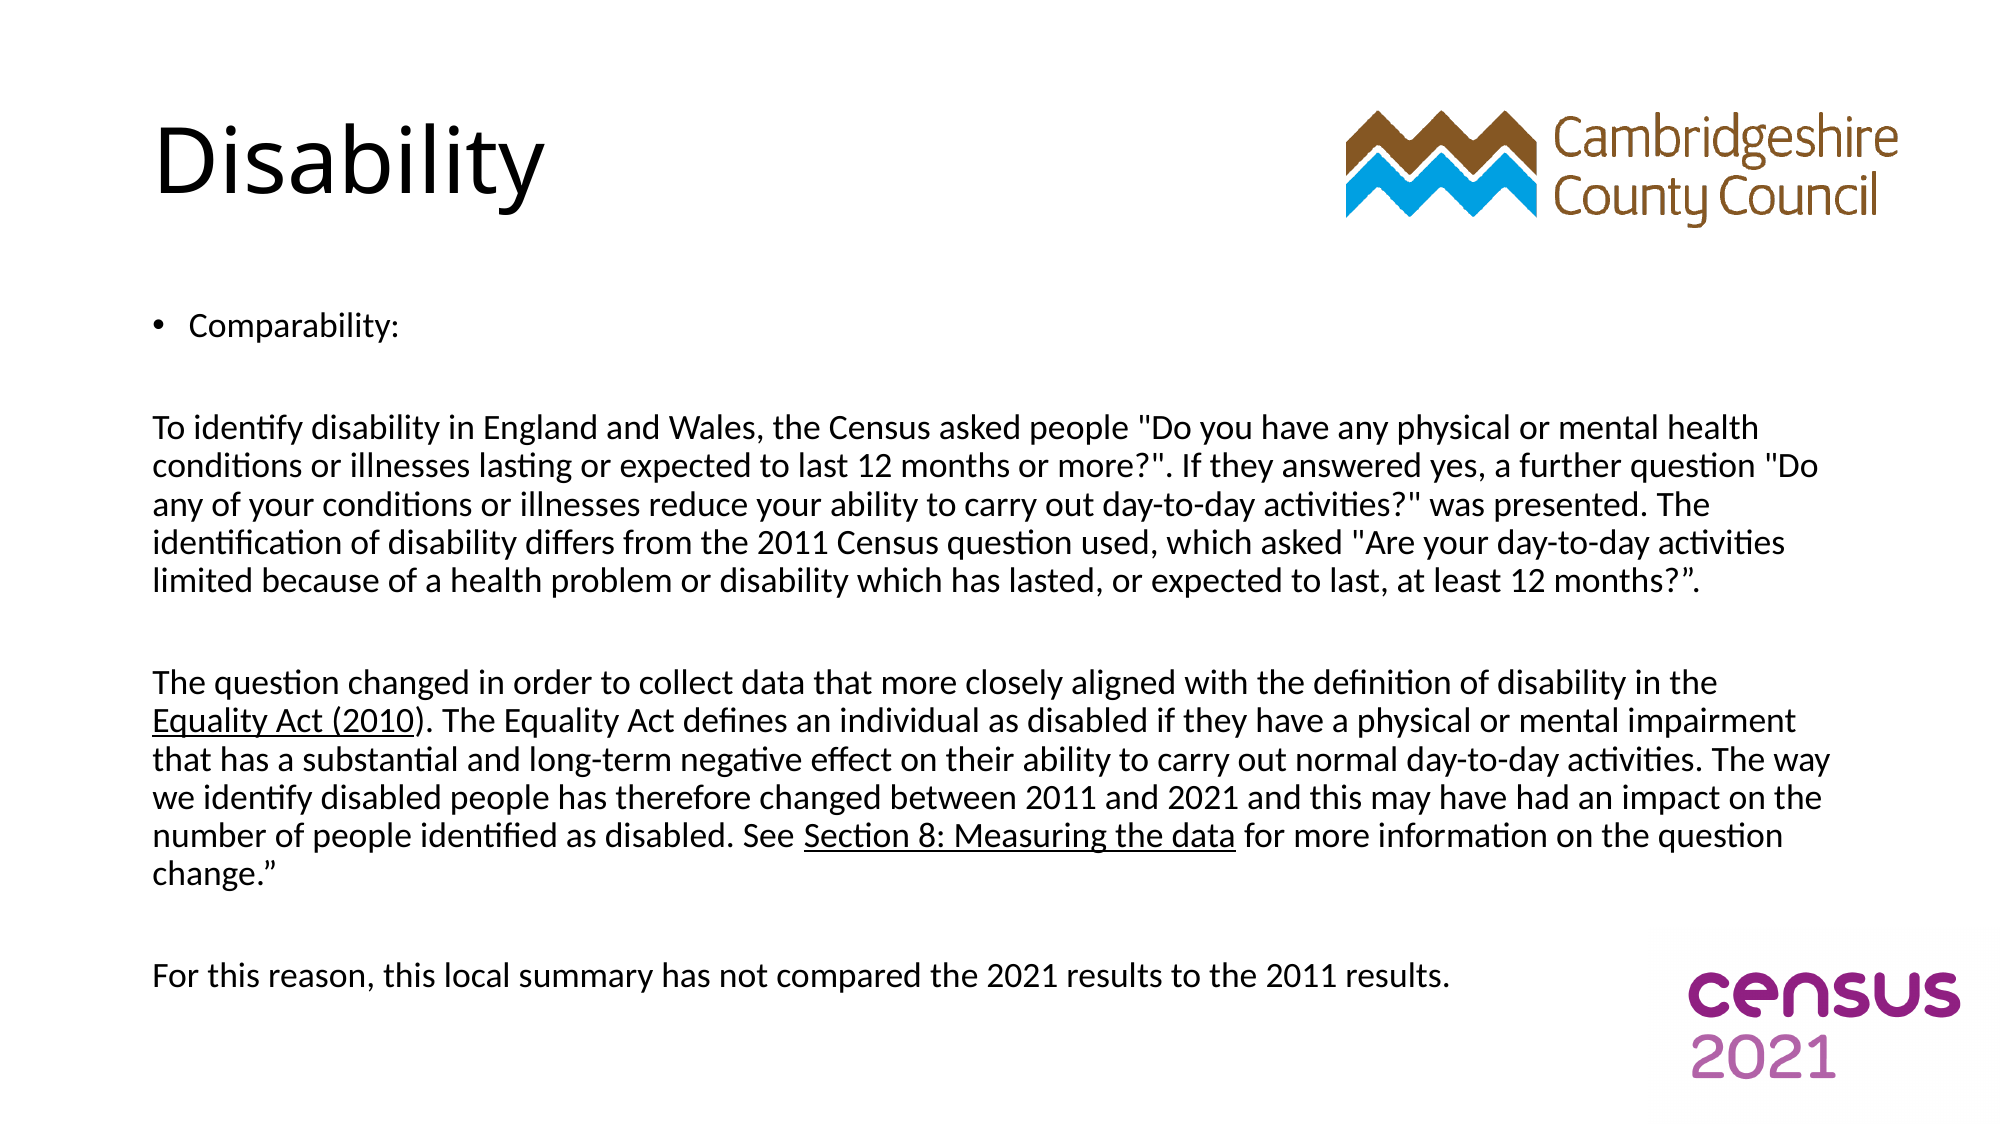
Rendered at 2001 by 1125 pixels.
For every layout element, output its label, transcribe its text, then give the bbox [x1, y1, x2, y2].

list Comparability: To identify disability in England and Wales, the Census asked people "Do you have any physical or mental health conditions or illnesses lasting or expected to last 12 months or more?". If they answered yes, a further question "Do any of your conditions or illnesses reduce your ability to carry out day-to-day activities?" was presented. The identification of disability differs from the 2011 Census question used, which asked "Are your day-to-day activities limited because of a health problem or disability which has lasted, or expected to last, at least 12 months?”. The question changed in order to collect data that more closely aligned with the definition of disability in the Equality Act (2010). The Equality Act defines an individual as disabled if they have a physical or mental impairment that has a substantial and long-term negative effect on their ability to carry out normal day-to-day activities. The way we identify disabled people has therefore changed between 2011 and 2021 and this may have had an impact on the number of people identified as disabled. See Section 8: Measuring the data for more information on the question change.” For this reason, this local summary has not compared the 2021 results to the 2011 results. [137, 299, 1863, 1014]
picture [1345, 110, 1898, 228]
picture [1648, 927, 2000, 1124]
title Disability [137, 50, 1275, 278]
